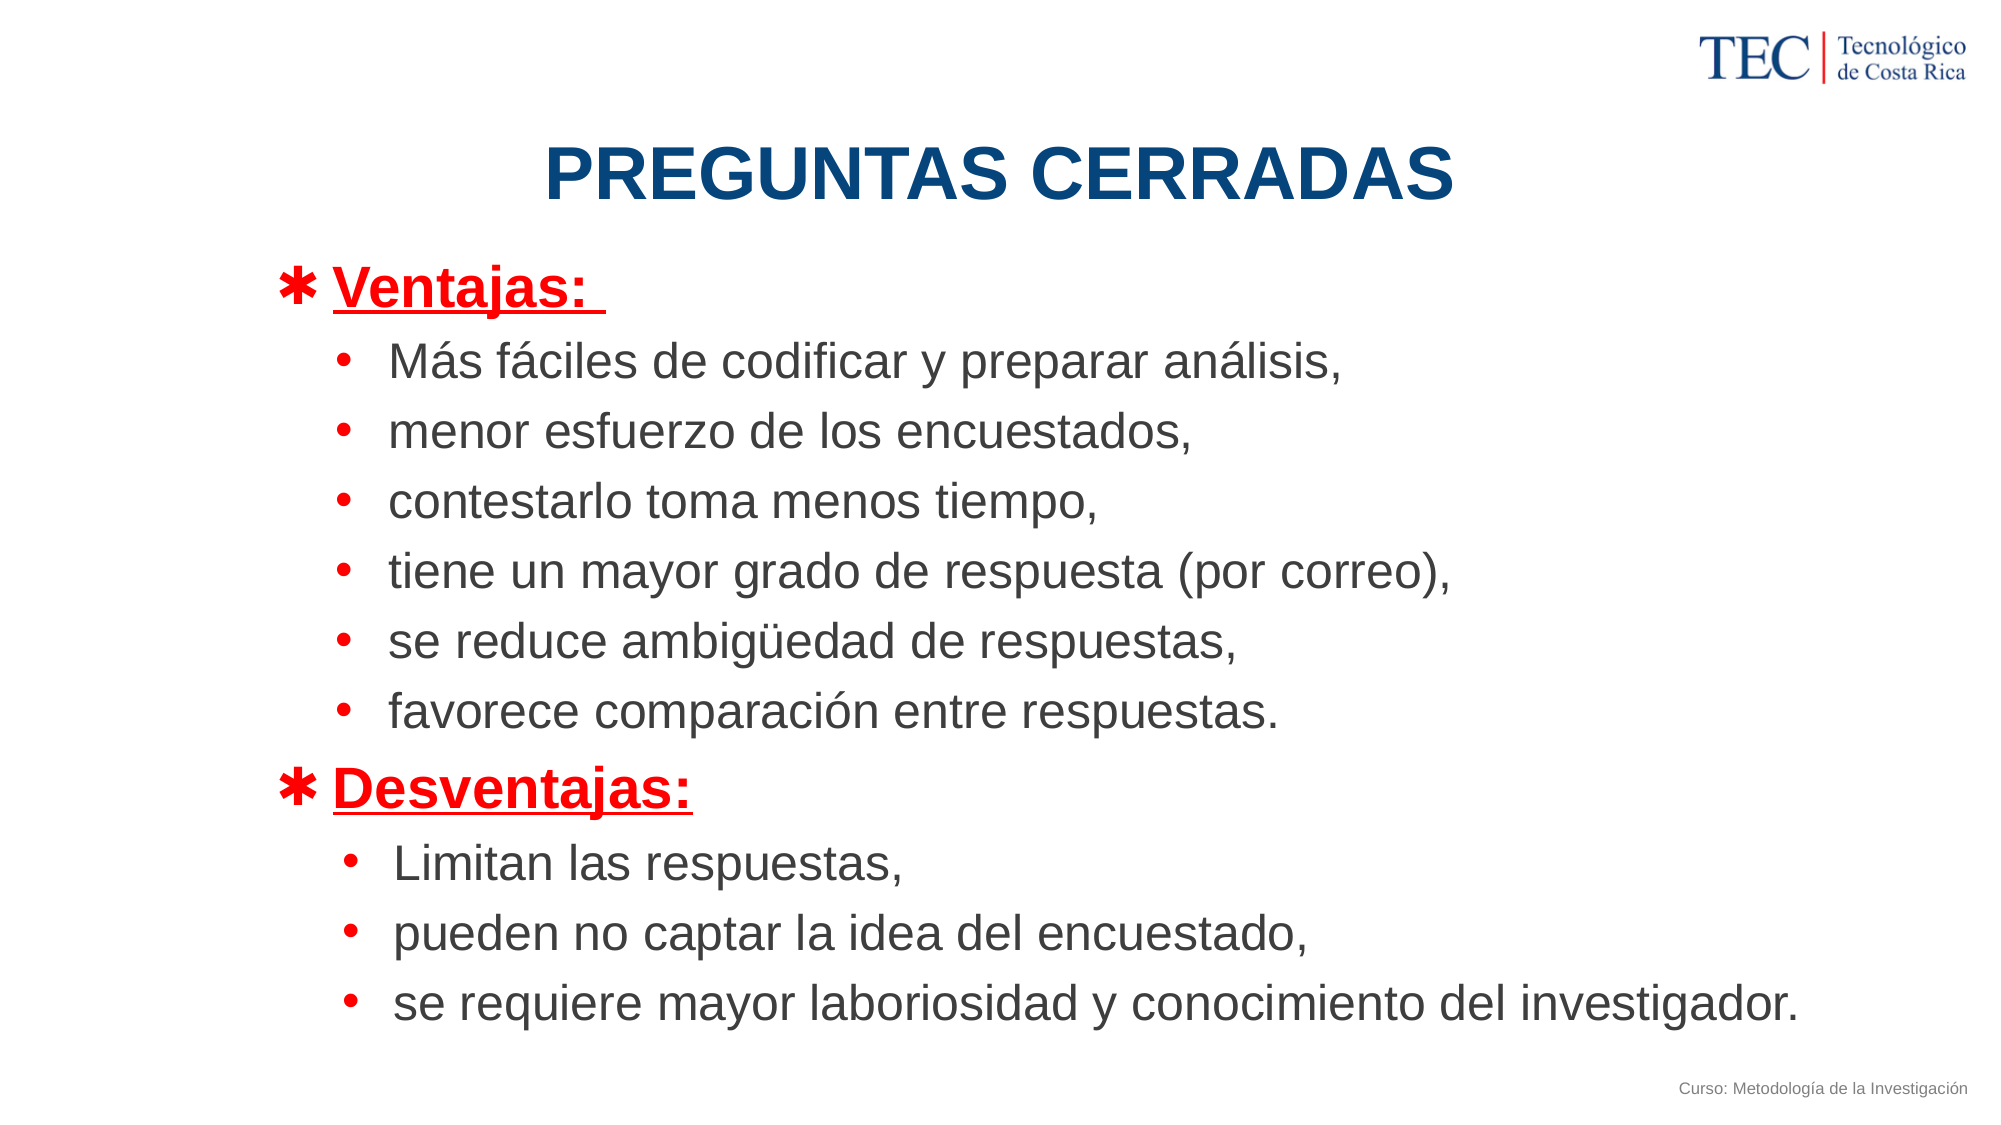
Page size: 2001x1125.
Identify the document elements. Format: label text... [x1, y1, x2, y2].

text_box Curso: Metodología de la Investigación [1460, 1070, 1984, 1106]
list Ventajas: Más fáciles de codificar y preparar análisis, menor esfuerzo de los encuestados, contestarlo toma menos tiempo, tiene un mayor grado de respuesta (por correo), se reduce ambigüedad de respuestas, favorece comparación entre respuestas. Desventajas: Limitan las respuestas, pueden no captar la idea del encuestado, se requiere mayor laboriosidad y conocimiento del investigador. [261, 241, 1833, 1087]
title PREGUNTAS CERRADAS [0, 117, 2000, 222]
picture [1696, 18, 1969, 95]
